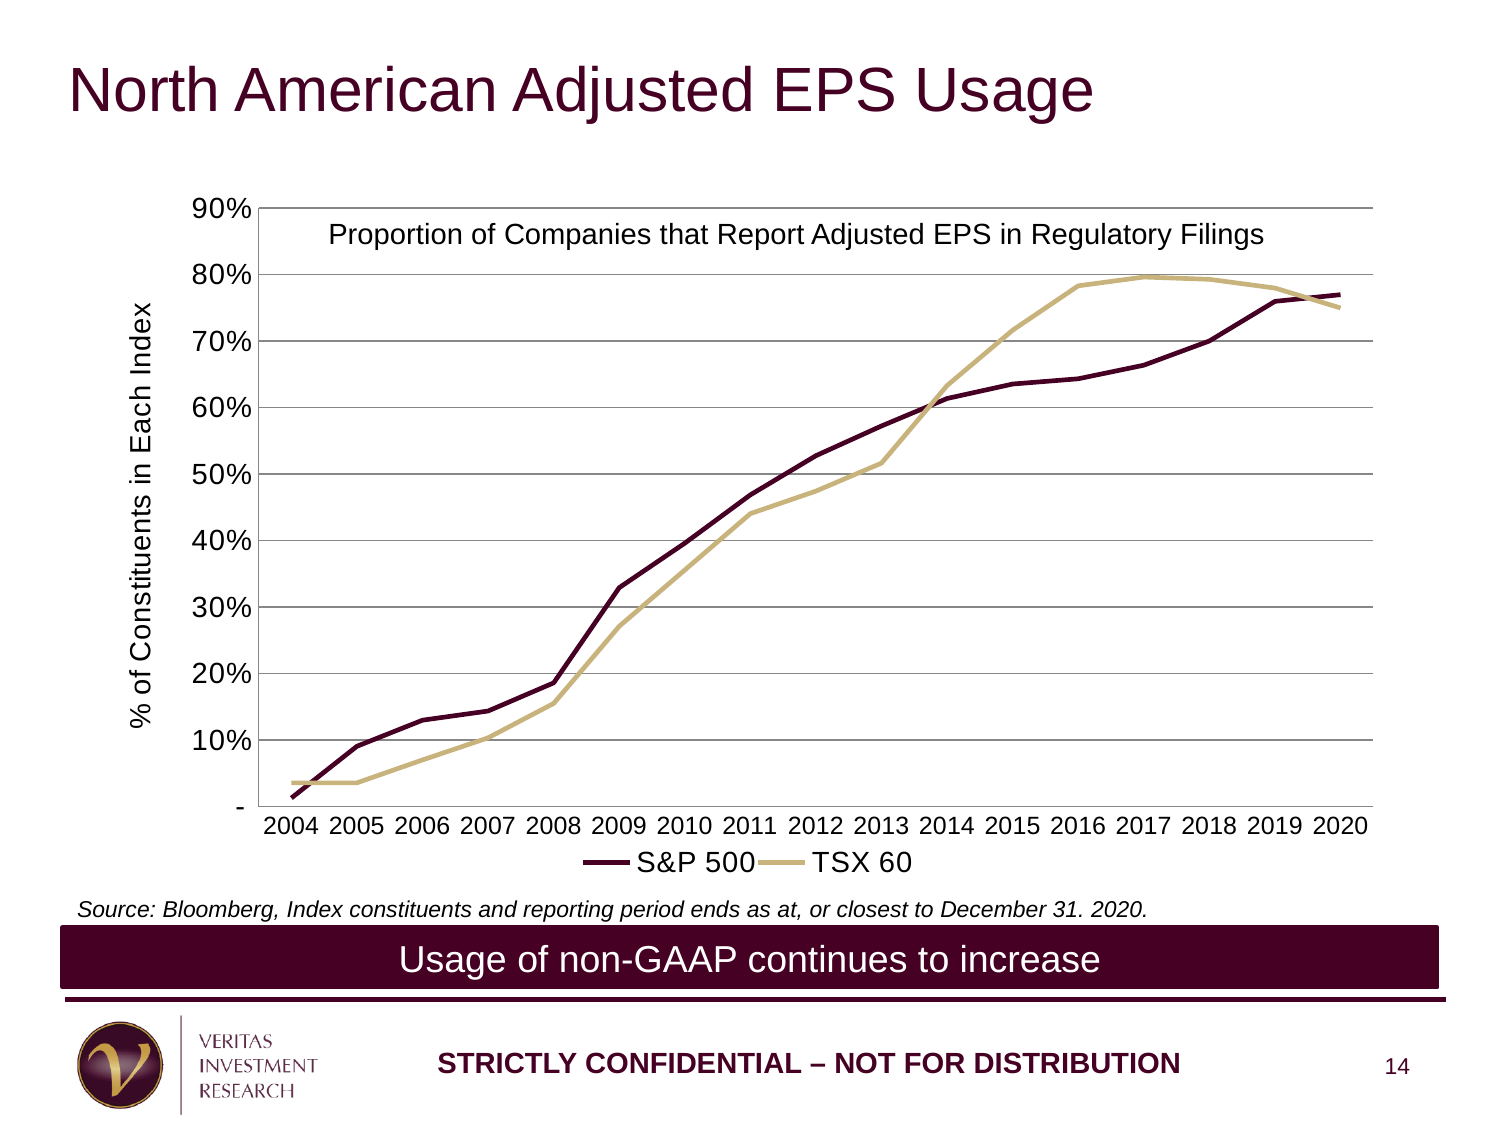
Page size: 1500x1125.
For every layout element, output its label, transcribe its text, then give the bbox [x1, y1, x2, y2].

text_box STRICTLY CONFIDENTIAL – NOT FOR DISTRIBUTION [422, 1037, 1213, 1098]
text_box Usage of non-GAAP continues to increase [60, 925, 1439, 989]
chart [88, 176, 1400, 910]
text_box North American Adjusted EPS Usage [53, 0, 1270, 176]
slide_number 14 [1074, 1035, 1425, 1095]
picture [75, 1015, 318, 1115]
text_box Source: Bloomberg, Index constituents and reporting period ends as at, or closest to December 31. 2020. [62, 887, 1185, 930]
